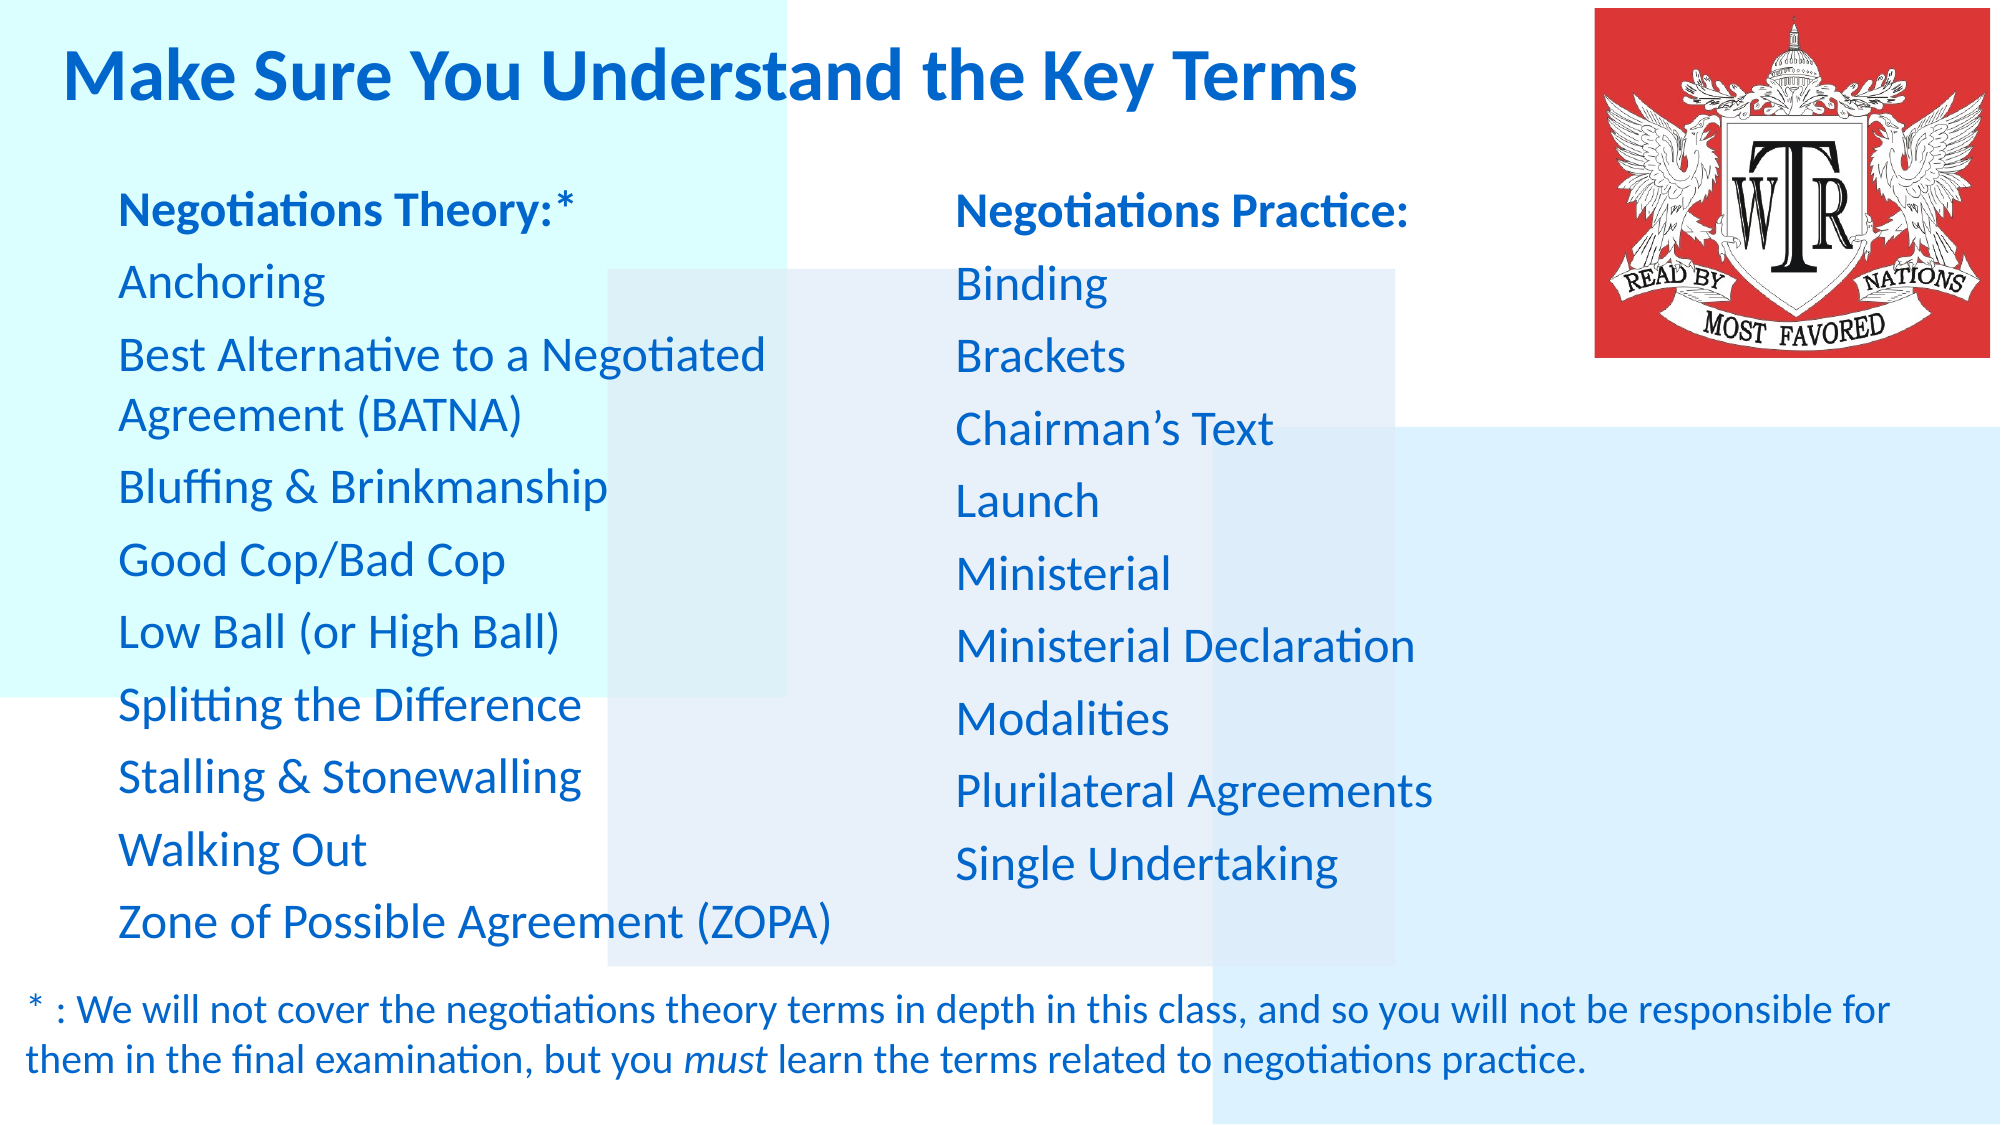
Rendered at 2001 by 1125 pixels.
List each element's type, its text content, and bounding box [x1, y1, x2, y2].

text_box * : We will not cover the negotiations theory terms in depth in this class, and so you will not be responsible for them in the final examination, but you must learn the terms related to negotiations practice. [25, 976, 1957, 1088]
text_box Negotiations Theory:* Anchoring Best Alternative to a Negotiated Agreement (BATNA) Bluffing & Brinkmanship Good Cop/Bad Cop Low Ball (or High Ball) Splitting the Difference Stalling & Stonewalling Walking Out Zone of Possible Agreement (ZOPA) [118, 170, 939, 467]
text_box Make Sure You Understand the Key Terms [63, 20, 1594, 180]
text_box [607, 268, 1396, 967]
text_box [0, 0, 788, 698]
text_box [1211, 426, 2000, 1125]
picture [1594, 7, 1991, 358]
text_box Negotiations Practice: Binding Brackets Chairman’s Text Launch Ministerial Ministerial Declaration Modalities Plurilateral Agreements Single Undertaking [955, 172, 1500, 468]
